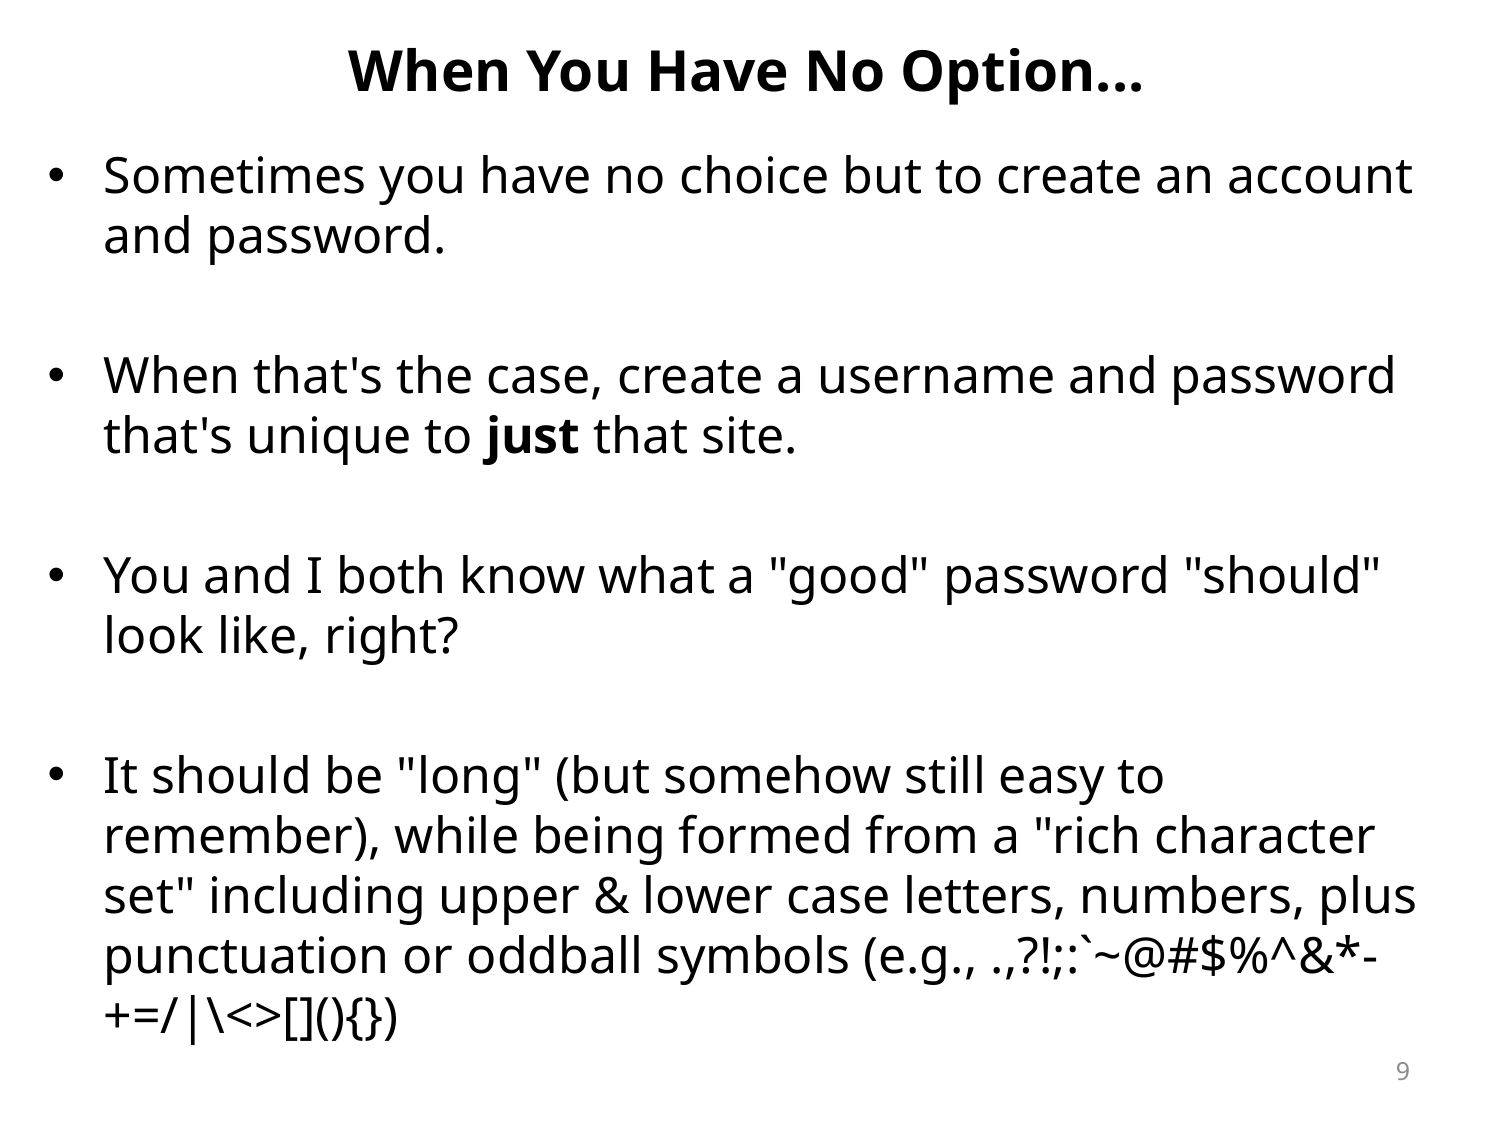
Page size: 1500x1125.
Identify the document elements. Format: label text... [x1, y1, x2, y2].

title When You Have No Option... [20, 26, 1474, 111]
list Sometimes you have no choice but to create an account and password. When that's the case, create a username and password that's unique to just that site. You and I both know what a "good" password "should" look like, right? It should be "long" (but somehow still easy to remember), while being formed from a "rich character set" including upper & lower case letters, numbers, plus punctuation or oddball symbols (e.g., .,?!;:`~@#$%^&*-+=/|\<>[](){}) [32, 136, 1459, 1088]
slide_number 9 [1074, 1042, 1425, 1103]
